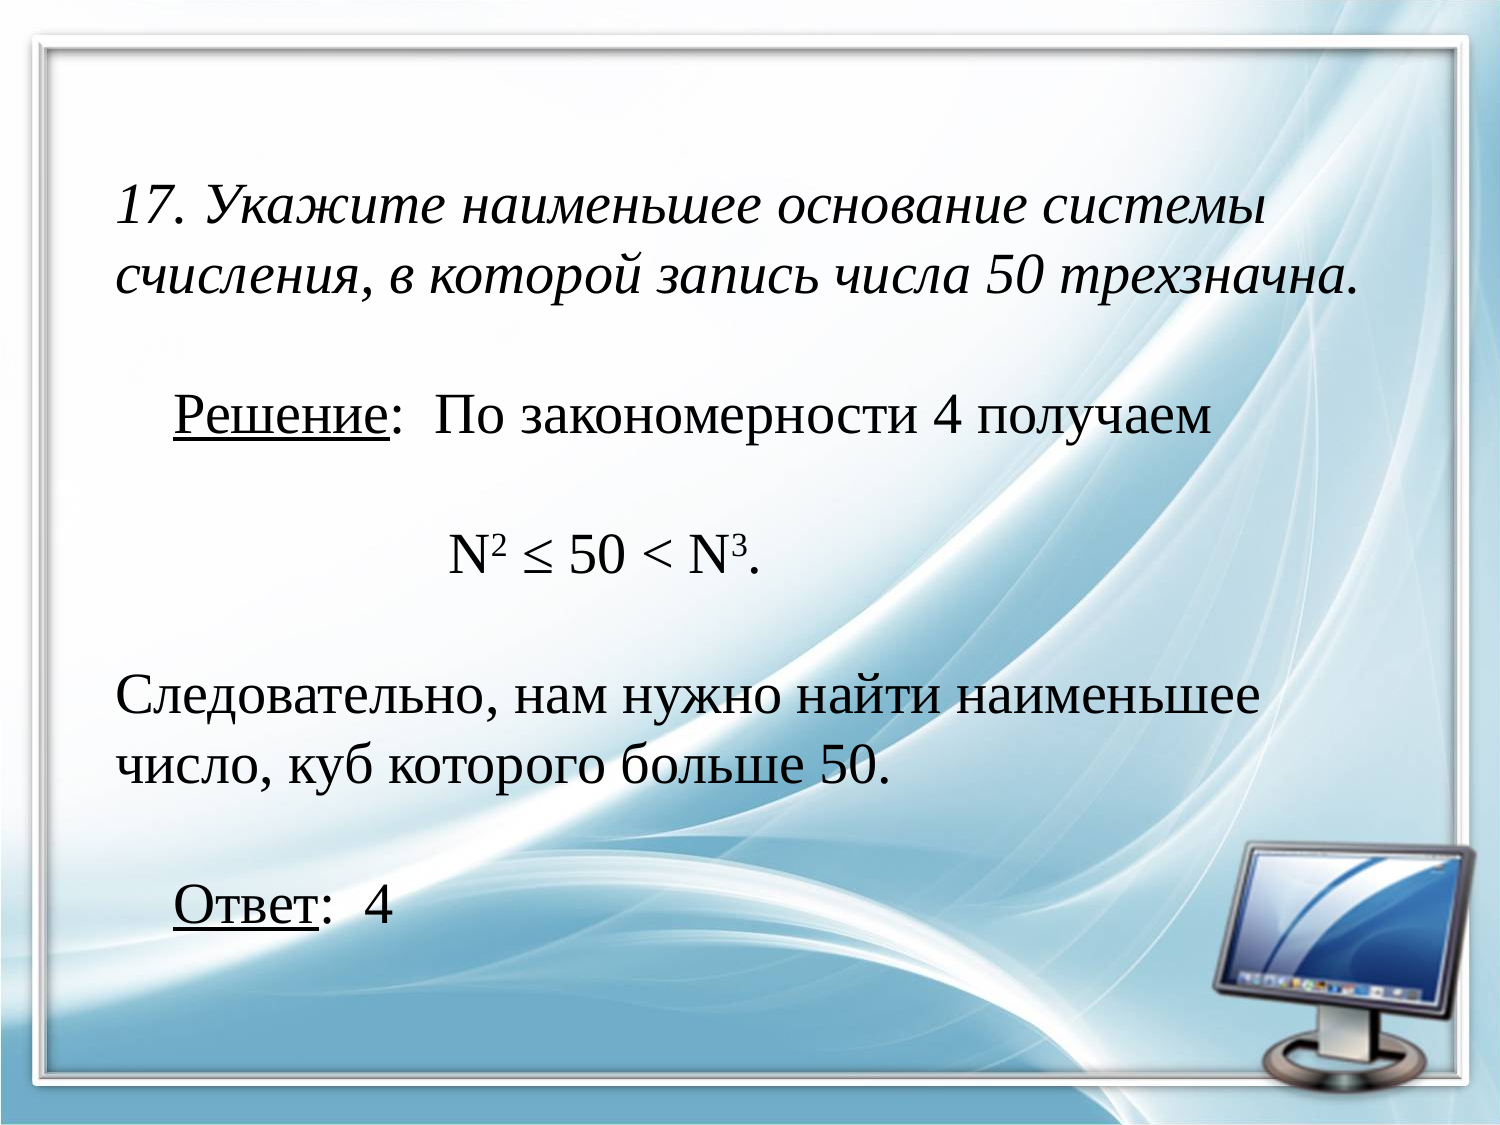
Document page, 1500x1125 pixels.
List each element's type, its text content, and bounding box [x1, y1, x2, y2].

title 17. Укажите наименьшее основание системы счисления, в которой запись числа 50 трехзначна. Решение: По закономерности 4 получаем N2 ≤ 50 < N3. Следовательно, нам нужно найти наименьшее число, куб которого больше 50. Ответ: 4 [100, 66, 1409, 1035]
picture [0, 0, 1500, 1125]
